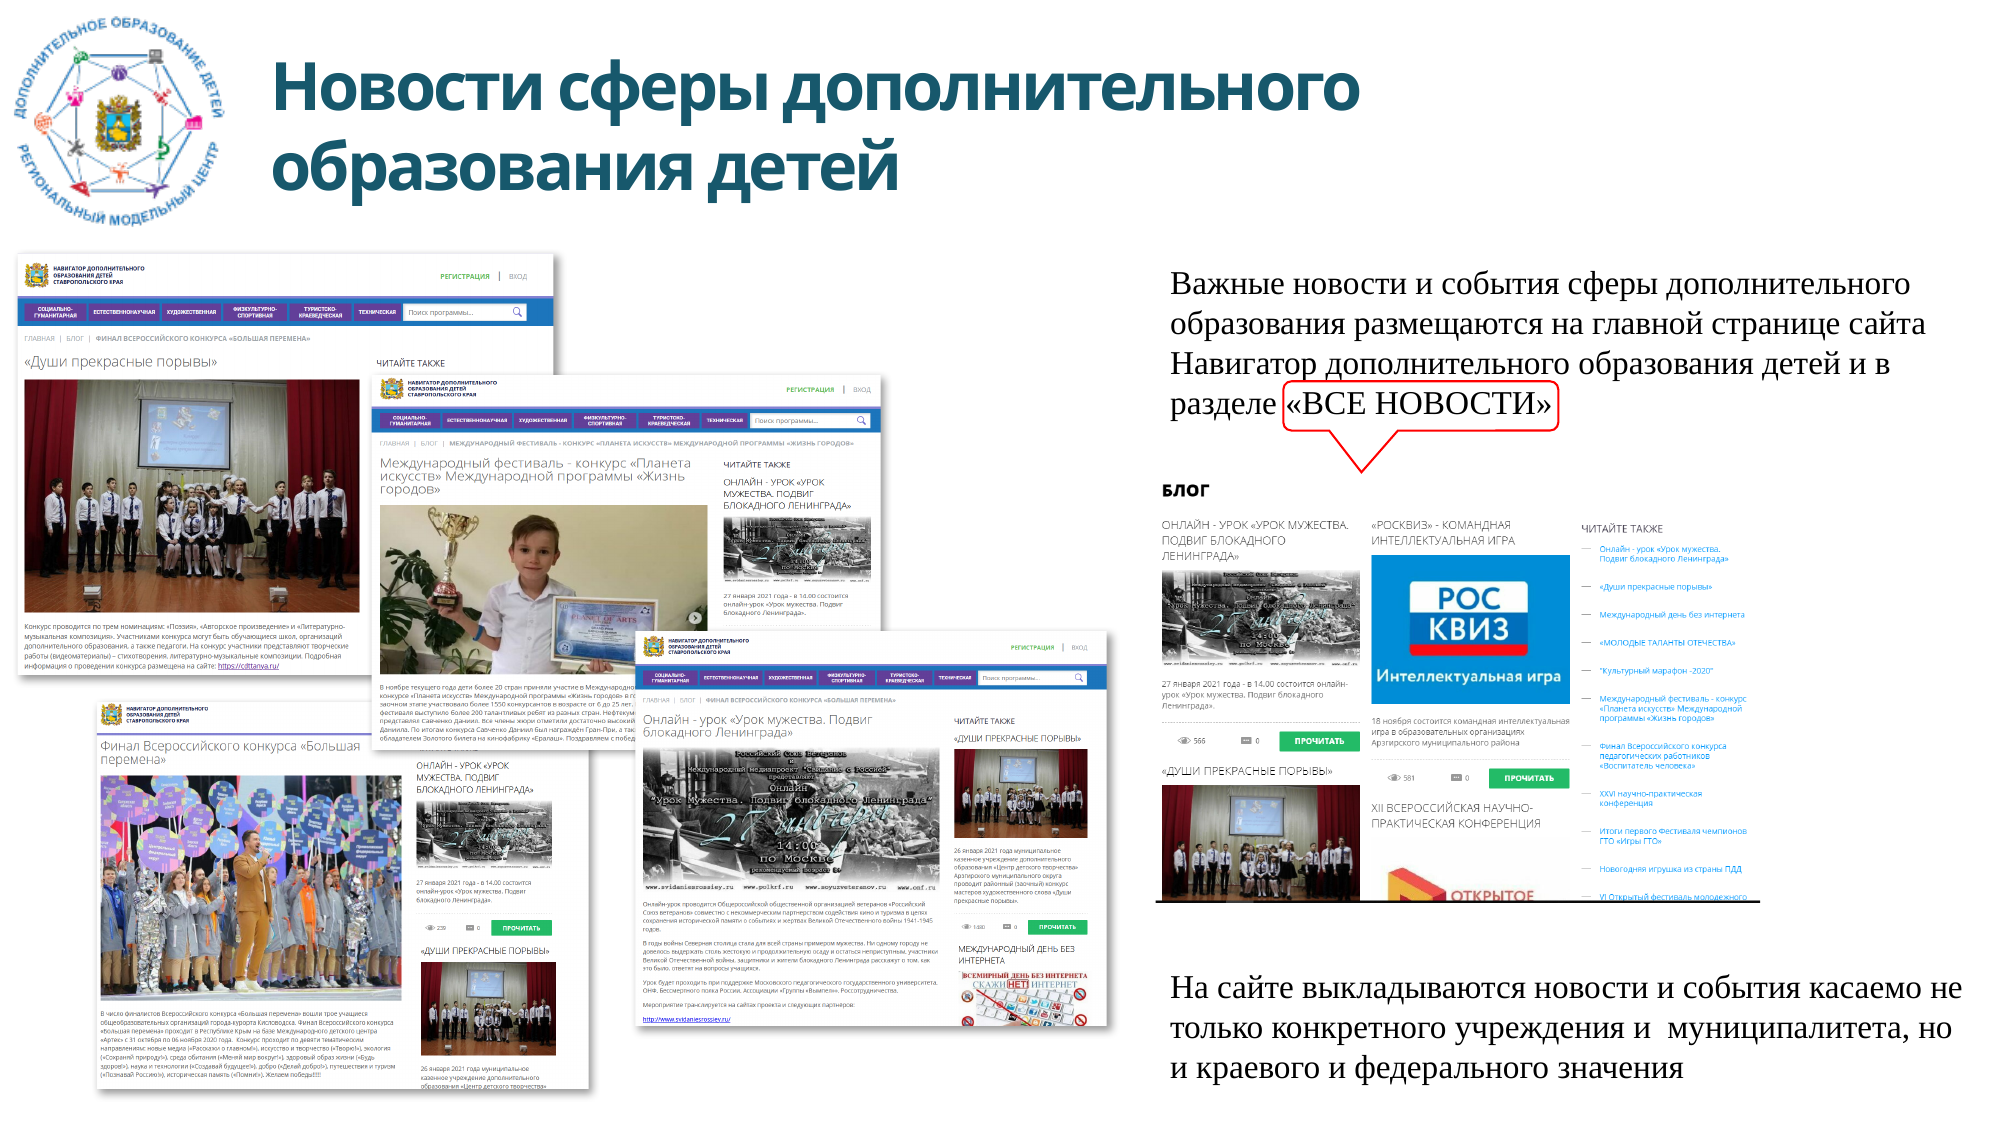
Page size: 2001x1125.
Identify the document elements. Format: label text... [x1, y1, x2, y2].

picture [0, 0, 256, 249]
text_box [1282, 380, 1560, 464]
text_box Важные новости и события сферы дополнительного образования размещаются на главной странице сайта Навигатор дополнительного образования детей и в разделе «ВСЕ НОВОСТИ» [1155, 253, 1957, 429]
text_box На сайте выкладываются новости и события касаемо не только конкретного учреждения и муниципалитета, но и краевого и федерального значения [1155, 957, 1980, 1093]
picture [17, 253, 1107, 1089]
text_box Новости сферы дополнительного образования детей [256, 36, 1387, 246]
picture [1155, 464, 1761, 903]
